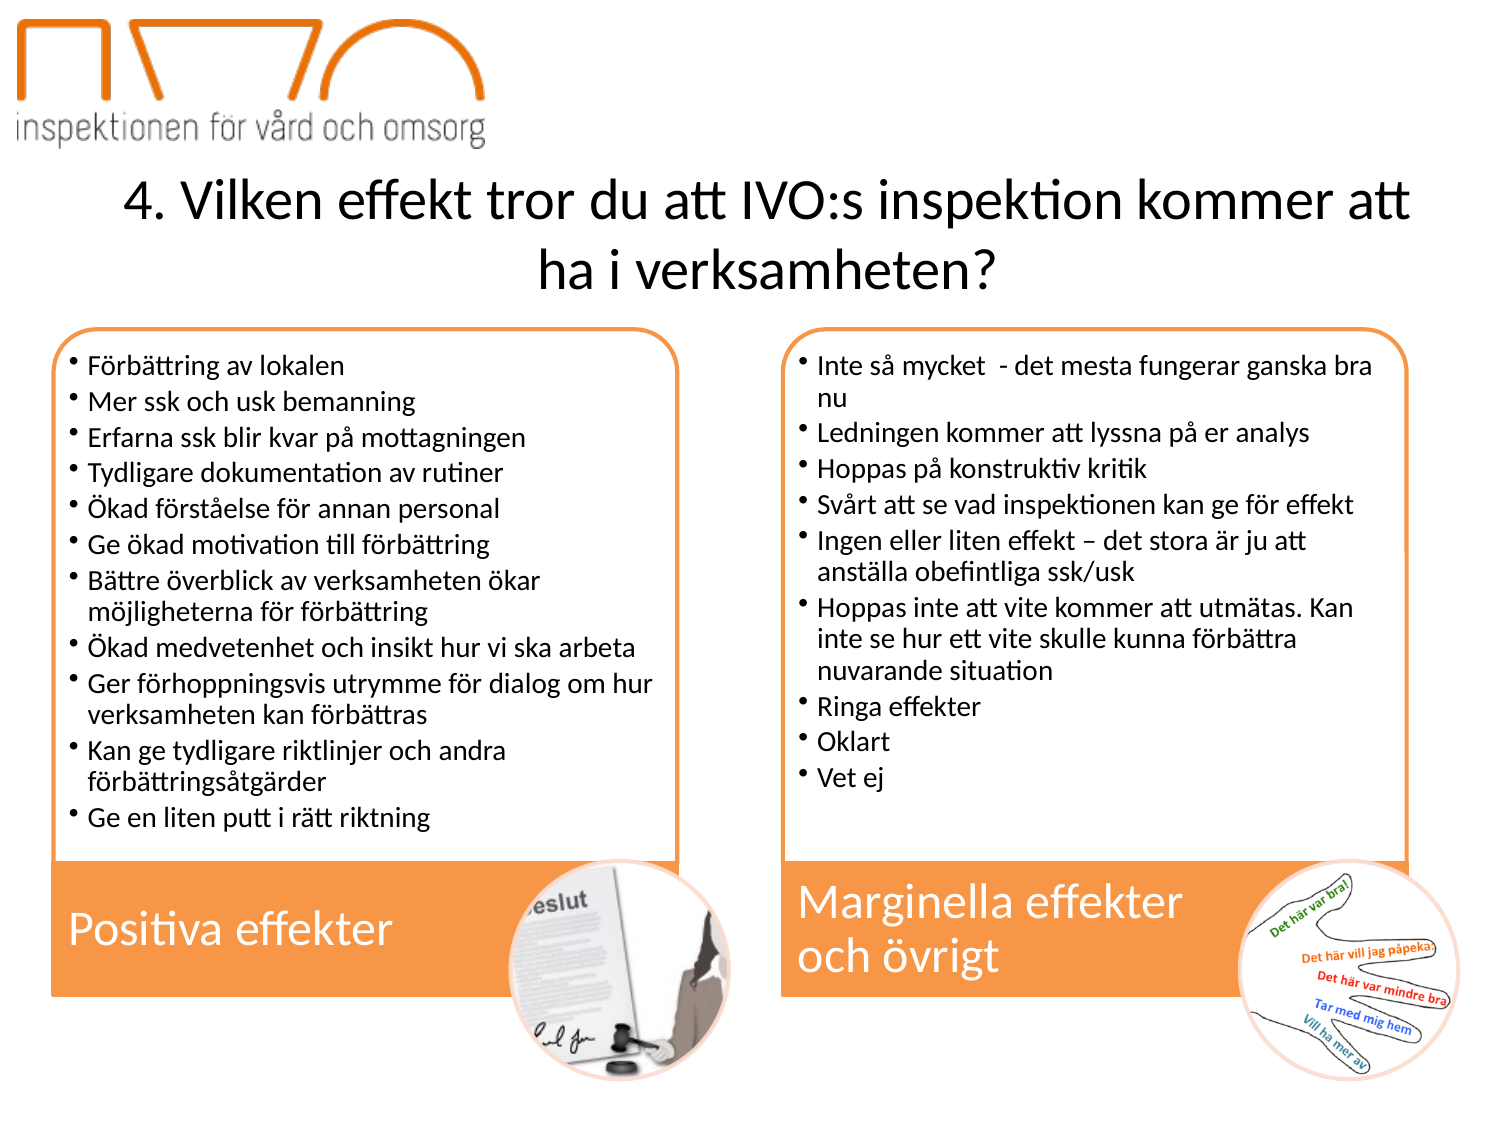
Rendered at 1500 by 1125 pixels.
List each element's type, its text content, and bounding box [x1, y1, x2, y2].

title 4. Vilken effekt tror du att IVO:s inspektion kommer att ha i verksamheten? [76, 137, 1459, 325]
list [17, 18, 486, 149]
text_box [52, 326, 1459, 1083]
